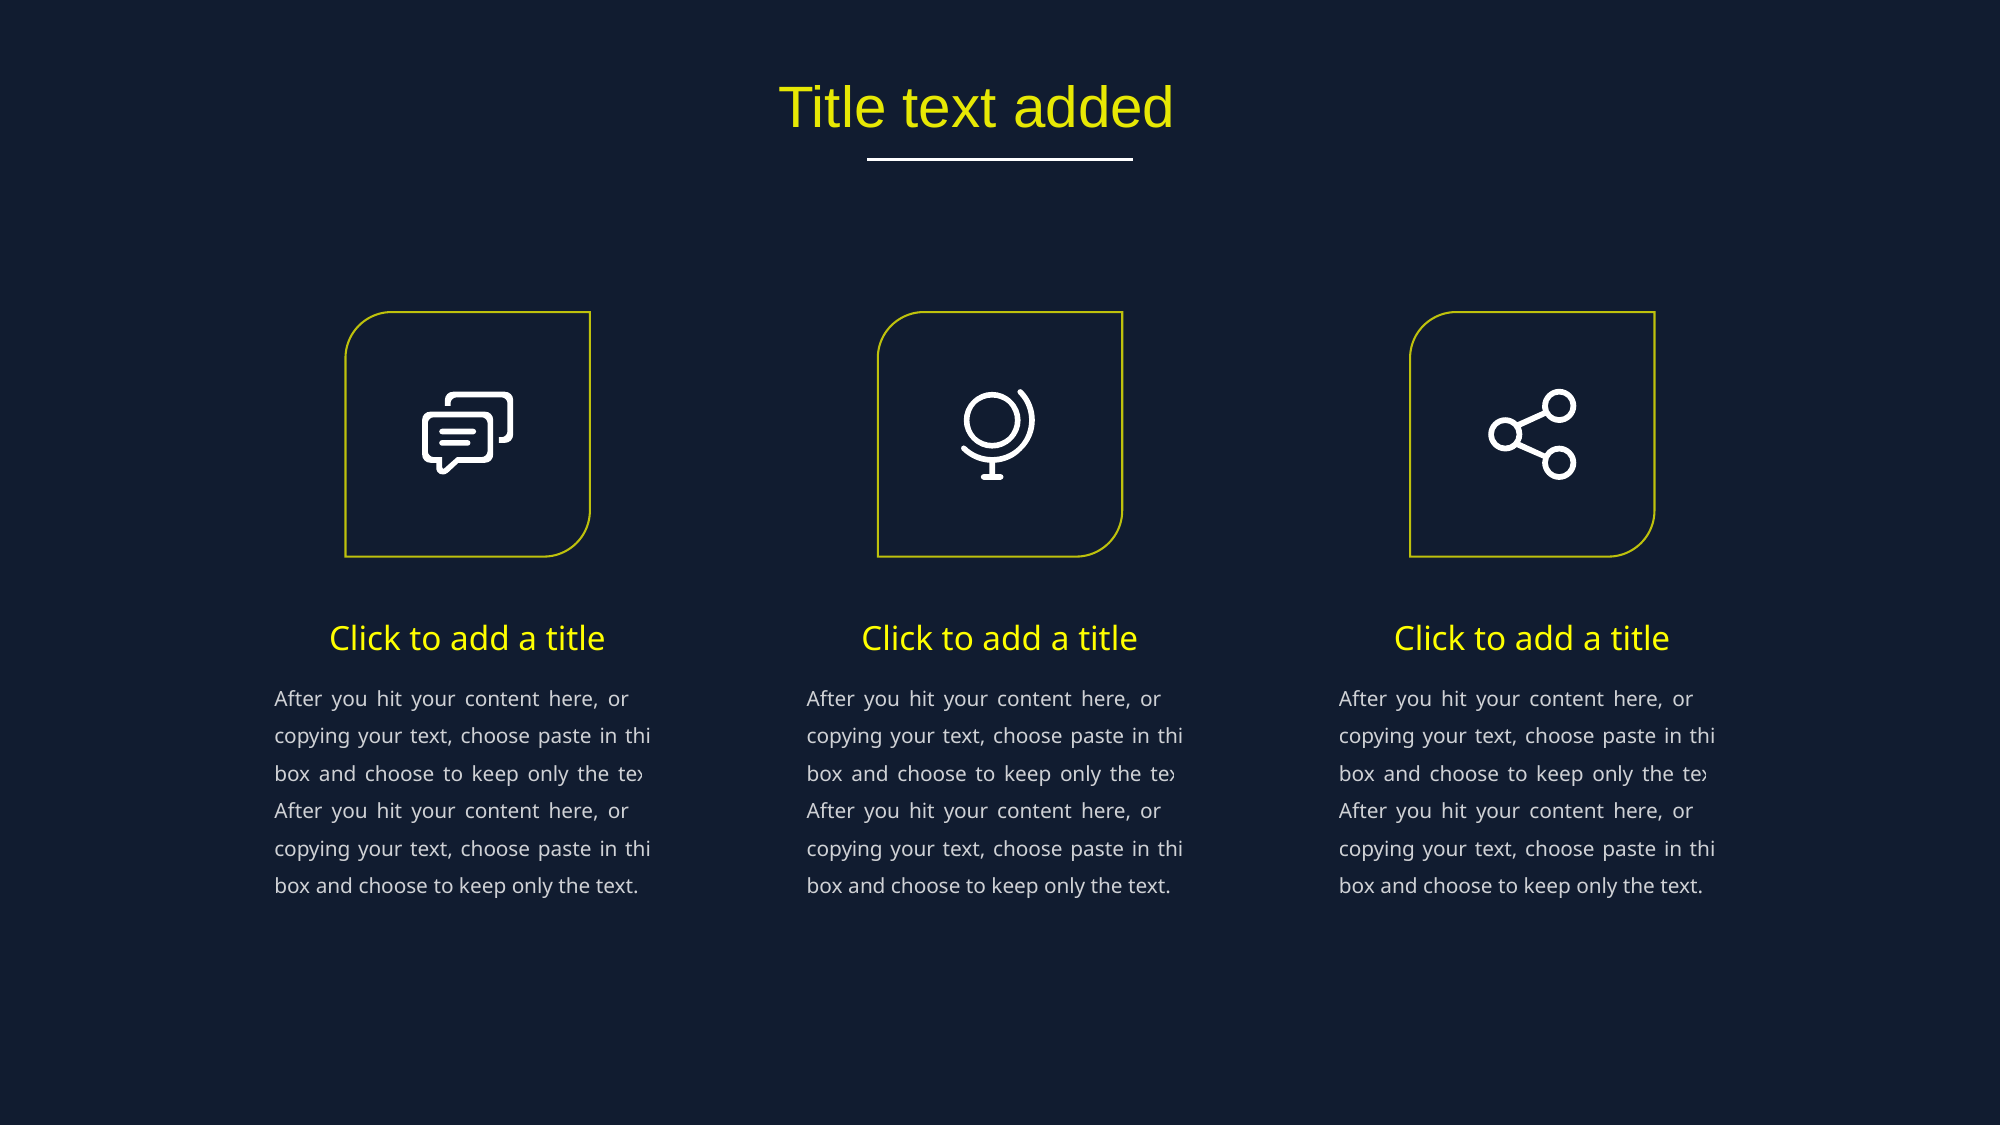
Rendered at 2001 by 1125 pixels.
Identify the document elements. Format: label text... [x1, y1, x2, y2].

text_box [443, 390, 515, 444]
text_box [1409, 310, 1656, 558]
text_box After you hit your content here, or by copying your text, choose paste in this box and choose to keep only the text. After you hit your content here, or by copying your text, choose paste in this box and choose to keep only the text. [1324, 665, 1741, 905]
text_box [1487, 387, 1578, 481]
text_box [960, 388, 1036, 481]
text_box Click to add a title [314, 609, 621, 665]
text_box Click to add a title [1378, 609, 1686, 665]
text_box [421, 410, 495, 476]
text_box Click to add a title [846, 609, 1154, 665]
text_box After you hit your content here, or by copying your text, choose paste in this box and choose to keep only the text. After you hit your content here, or by copying your text, choose paste in this box and choose to keep only the text. [791, 665, 1208, 905]
text_box [876, 310, 1124, 558]
text_box [344, 310, 591, 558]
text_box After you hit your content here, or by copying your text, choose paste in this box and choose to keep only the text. After you hit your content here, or by copying your text, choose paste in this box and choose to keep only the text. [259, 665, 676, 905]
text_box Title text added [763, 62, 1237, 147]
